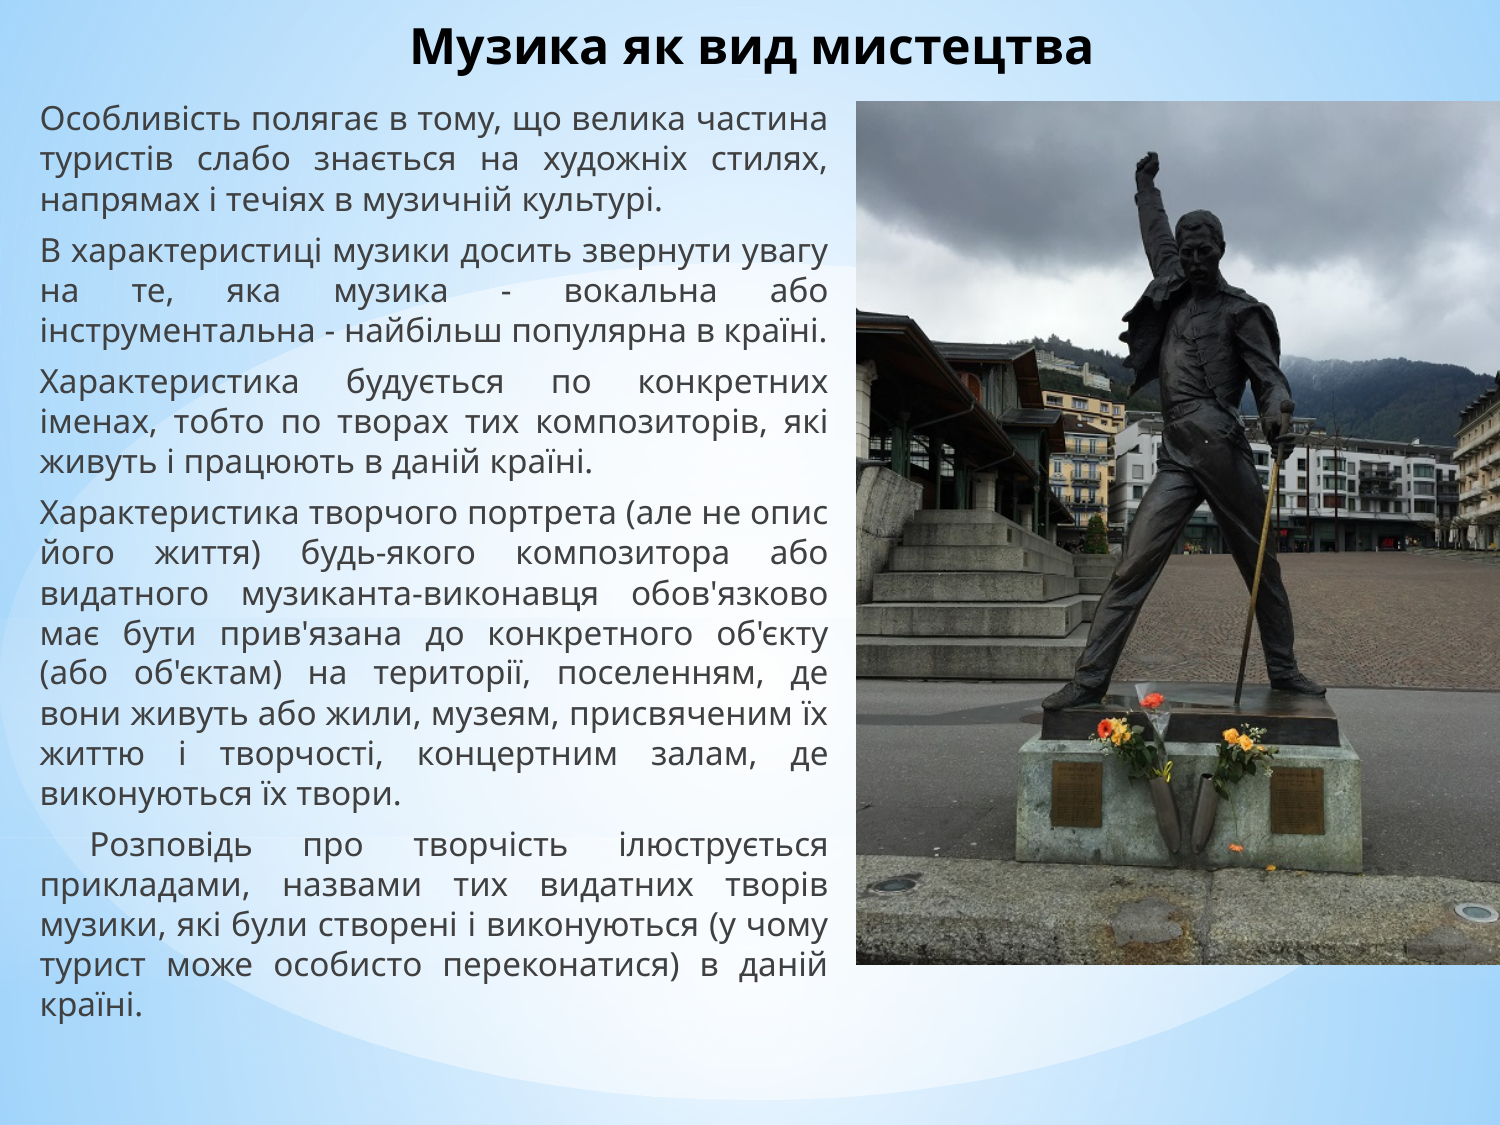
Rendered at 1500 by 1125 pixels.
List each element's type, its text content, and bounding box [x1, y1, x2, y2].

title Музика як вид мистецтва [218, 7, 1287, 195]
picture [856, 101, 1500, 965]
list Особливість полягає в тому, що велика частина туристів слабо знається на художніх стилях, напрямах і течіях в музичній культурі. В характеристиці музики досить звернути увагу на те, яка музика - вокальна або інструментальна - найбільш популярна в країні. Характеристика будується по конкретних іменах, тобто по творах тих композиторів, які живуть і працюють в даній країні. Характеристика творчого портрета (але не опис його життя) будь-якого композитора або видатного музиканта-виконавця обов'язково має бути прив'язана до конкретного об'єкту (або об'єктам) на території, поселенням, де вони живуть або жили, музеям, присвяченим їх життю і творчості, концертним залам, де виконуються їх твори. Розповідь про творчість ілюструється прикладами, назвами тих видатних творів музики, які були створені і виконуються (у чому турист може особисто переконатися) в даній країні. [17, 90, 845, 1071]
